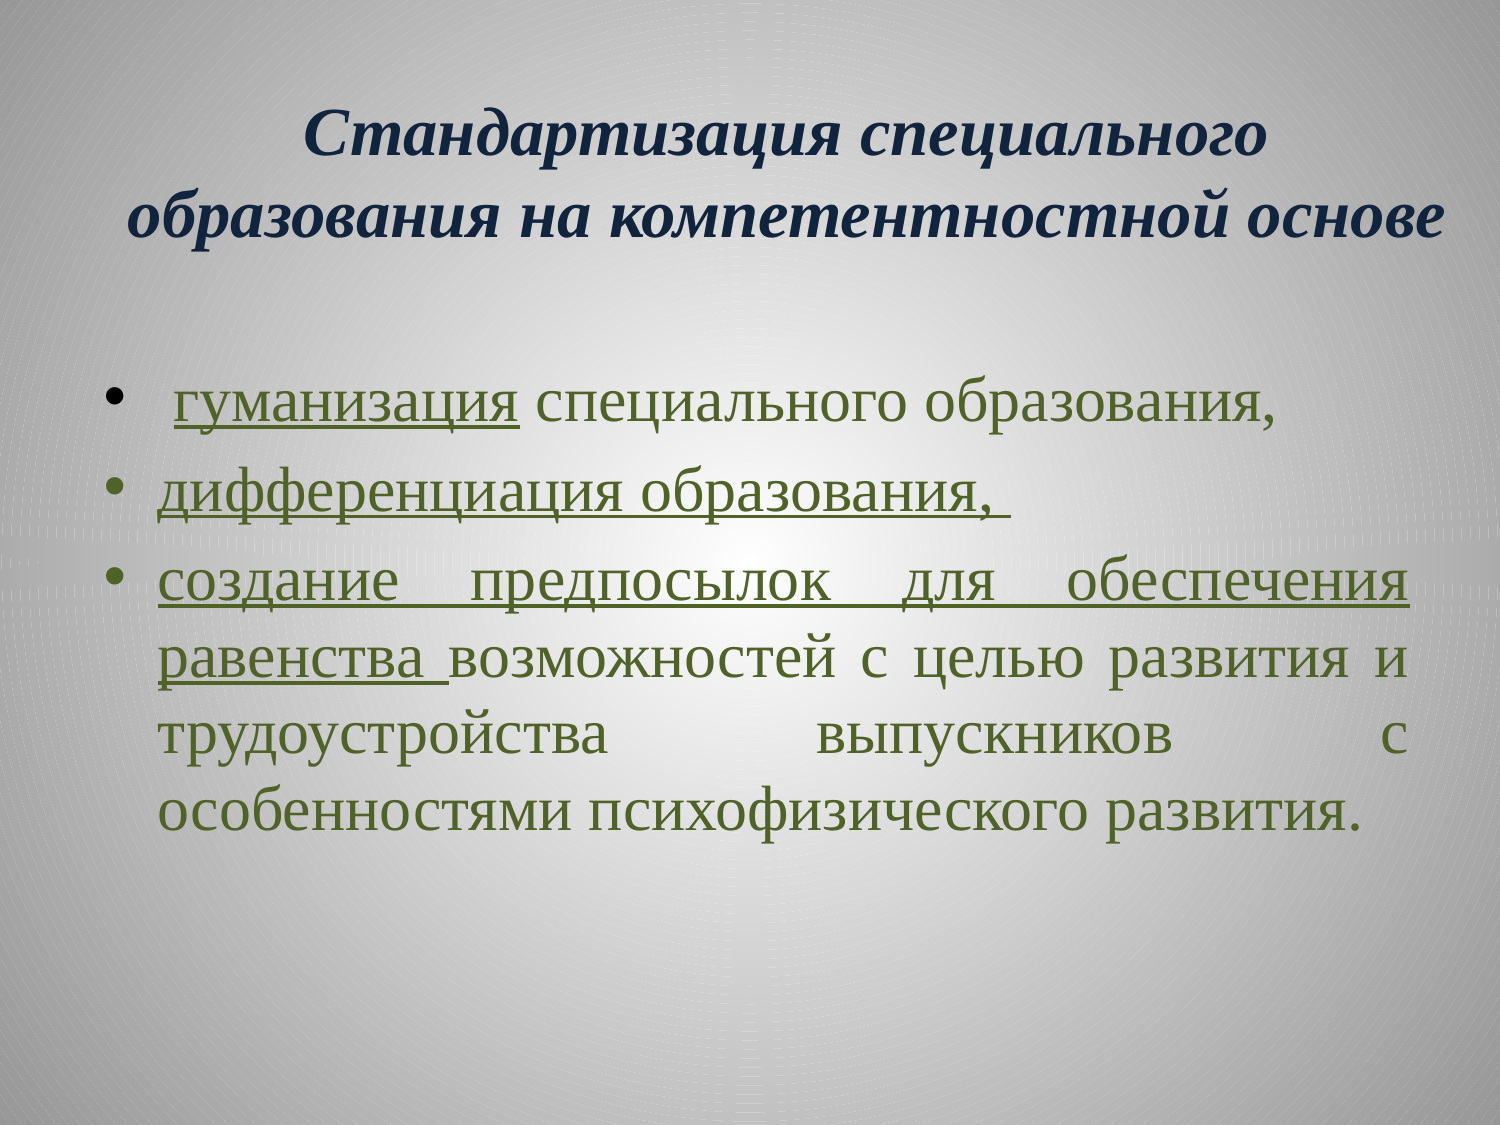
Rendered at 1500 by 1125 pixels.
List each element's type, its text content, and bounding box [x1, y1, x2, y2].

list гуманизация специального образования, дифференциация образования, создание предпосылок для обеспечения равенства возможностей с целью развития и трудоустройства выпускников с особенностями психофизического развития. [88, 349, 1425, 1005]
title Стандартизация специального образования на компетентностной основе [112, 75, 1463, 263]
